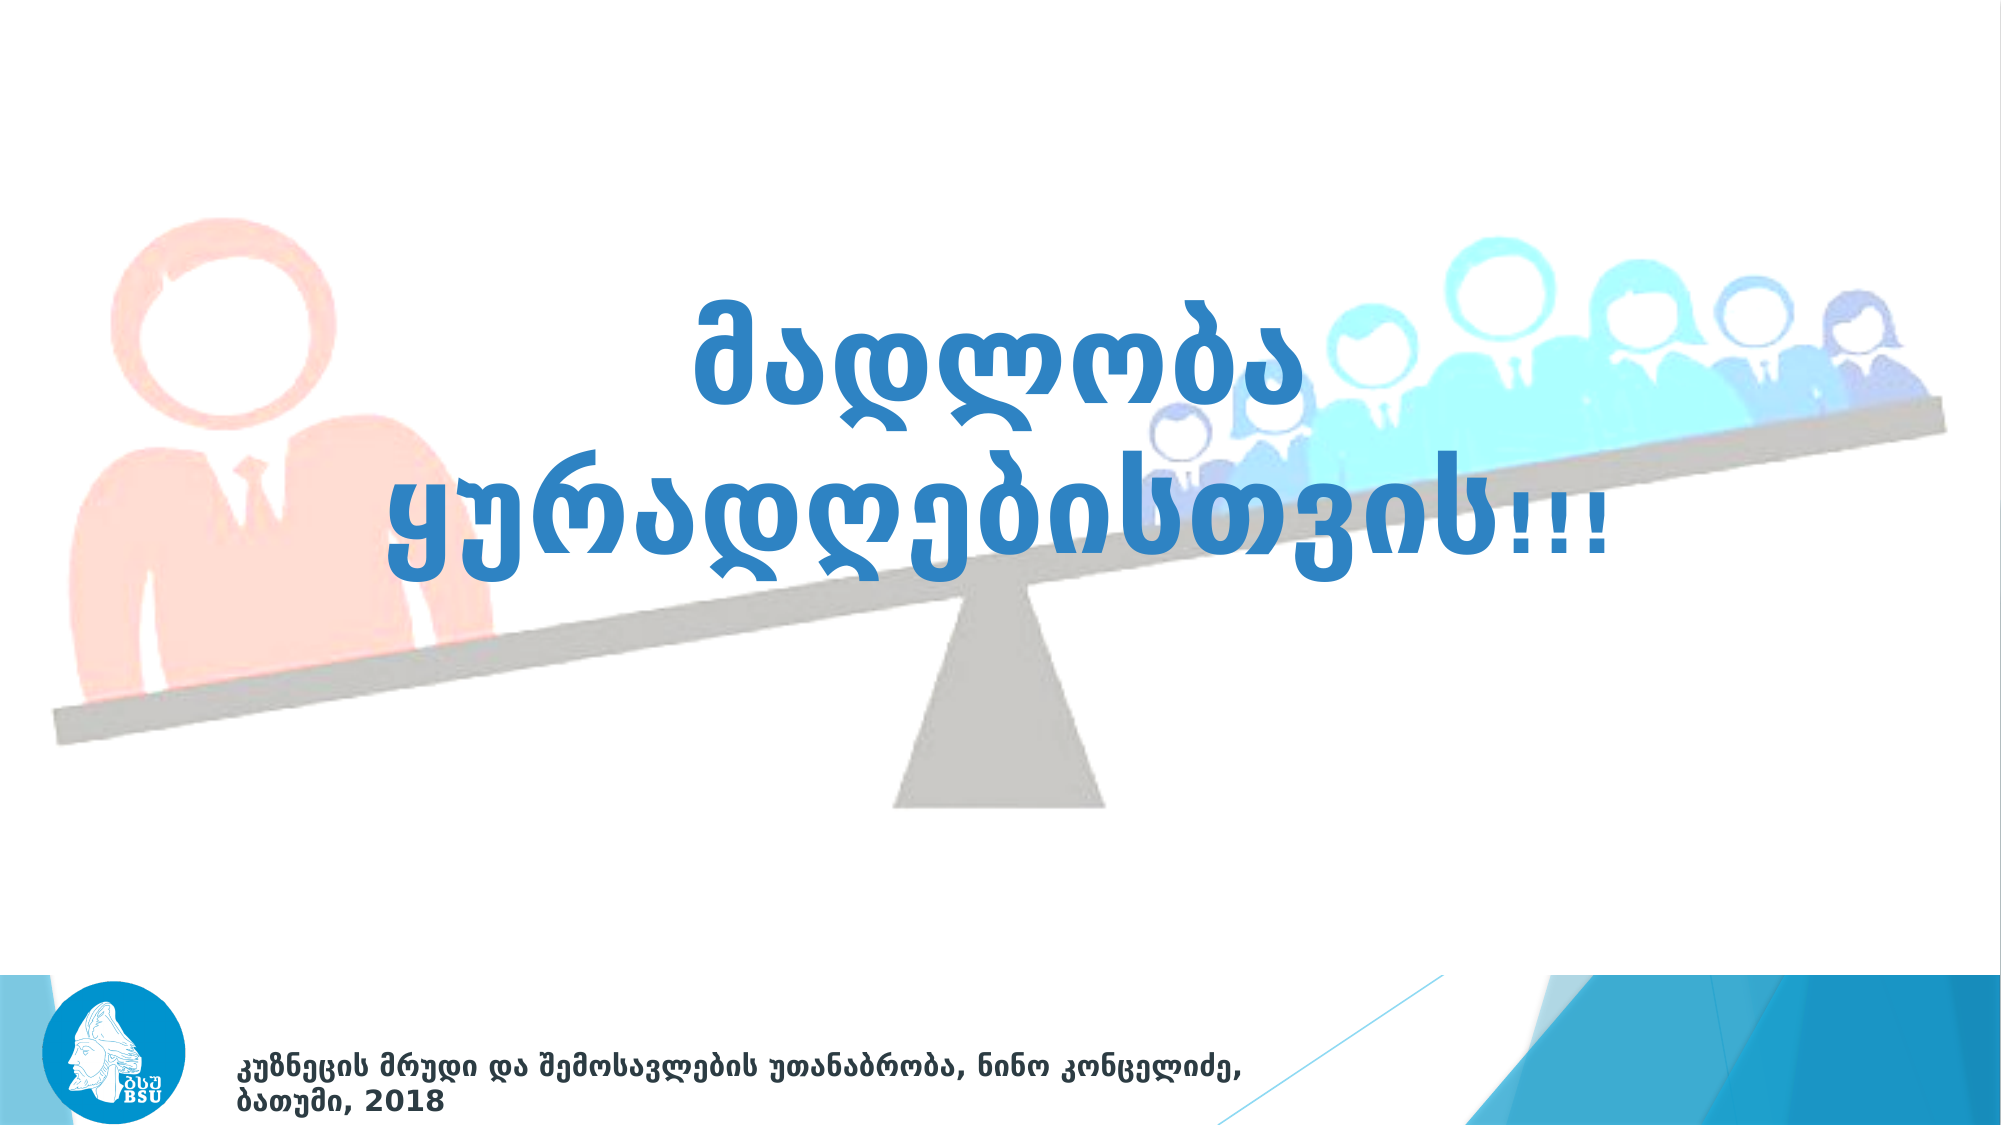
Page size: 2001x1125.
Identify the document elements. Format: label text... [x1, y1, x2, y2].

picture [125, 1088, 135, 1102]
picture [139, 1088, 146, 1102]
picture [155, 1077, 160, 1088]
text_box კუზნეცის მრუდი და შემოსავლების უთანაბრობა, ნინო კონცელიძე, ბათუმი, 2018 [221, 1039, 1381, 1125]
picture [0, 0, 2000, 976]
picture [69, 1002, 141, 1102]
picture [40, 979, 187, 1125]
picture [150, 1091, 159, 1102]
list [191, 987, 1522, 992]
